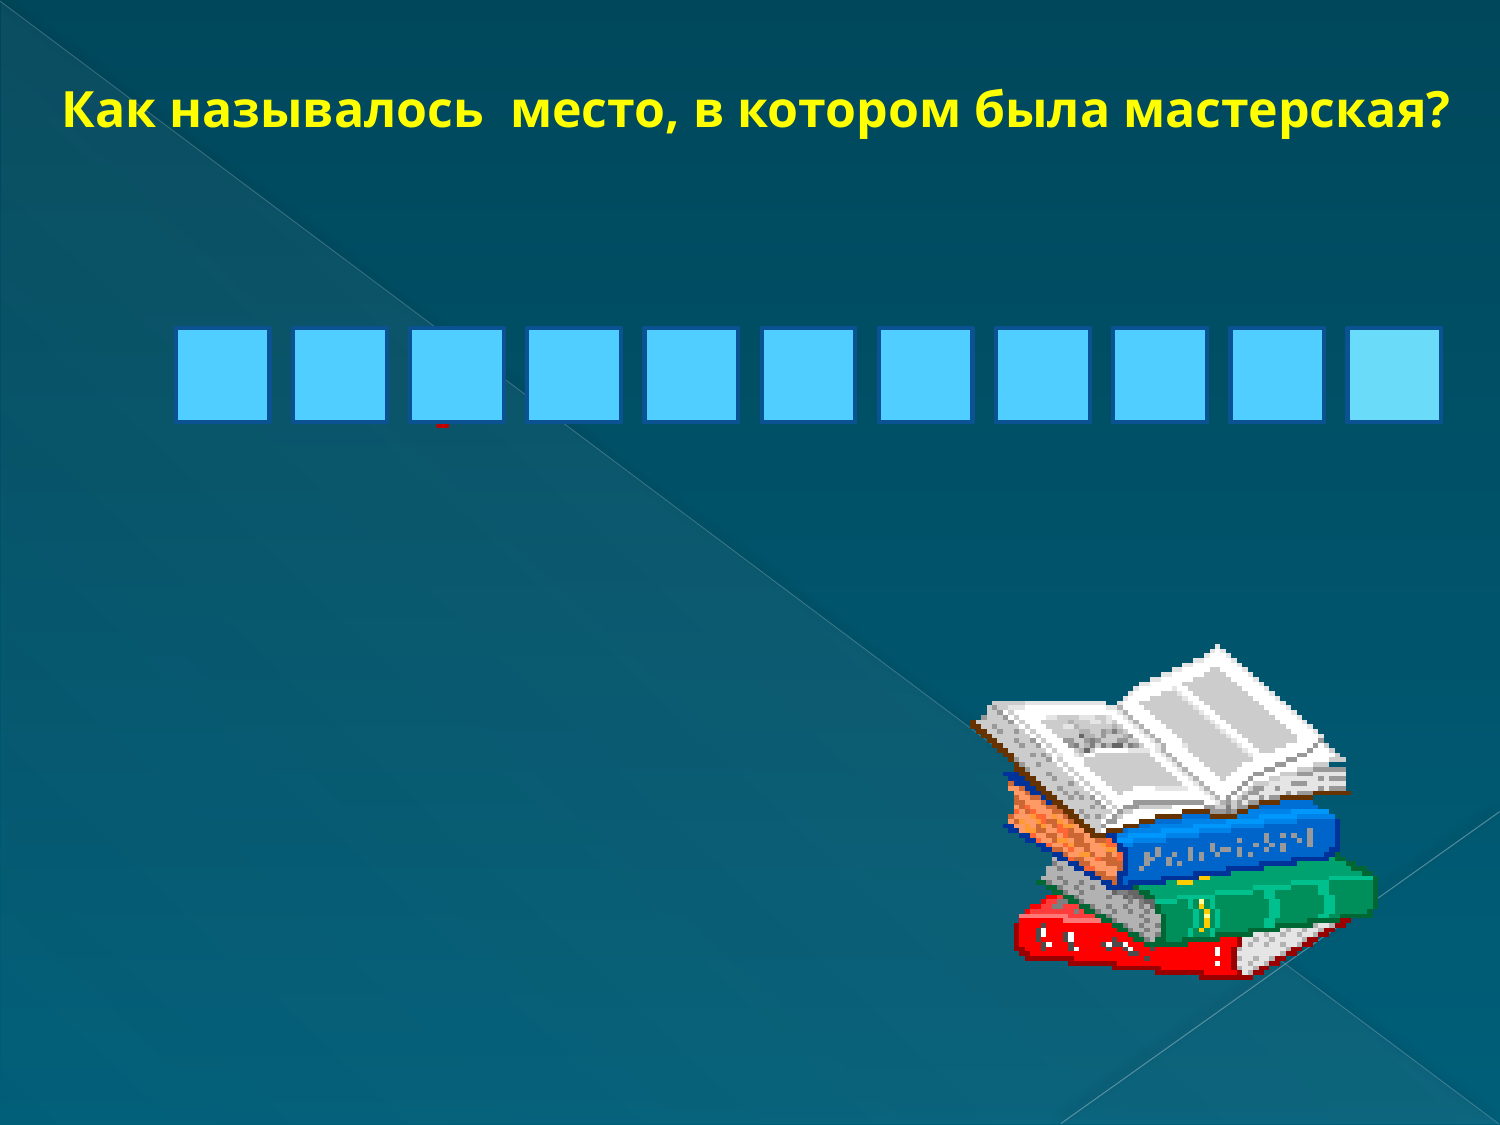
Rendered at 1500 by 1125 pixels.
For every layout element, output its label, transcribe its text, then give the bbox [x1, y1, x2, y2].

text_box [1345, 326, 1443, 424]
text_box [174, 326, 272, 424]
text_box [1228, 326, 1326, 424]
text_box [525, 326, 623, 424]
text_box [408, 326, 506, 424]
text_box Как называлось место, в котором была мастерская? [46, 70, 1500, 145]
text_box [877, 326, 975, 424]
picture [937, 645, 1377, 988]
text_box [994, 326, 1092, 424]
text_box [291, 326, 389, 424]
text_box [760, 326, 857, 424]
text_box [1111, 326, 1209, 424]
text_box [642, 326, 740, 424]
